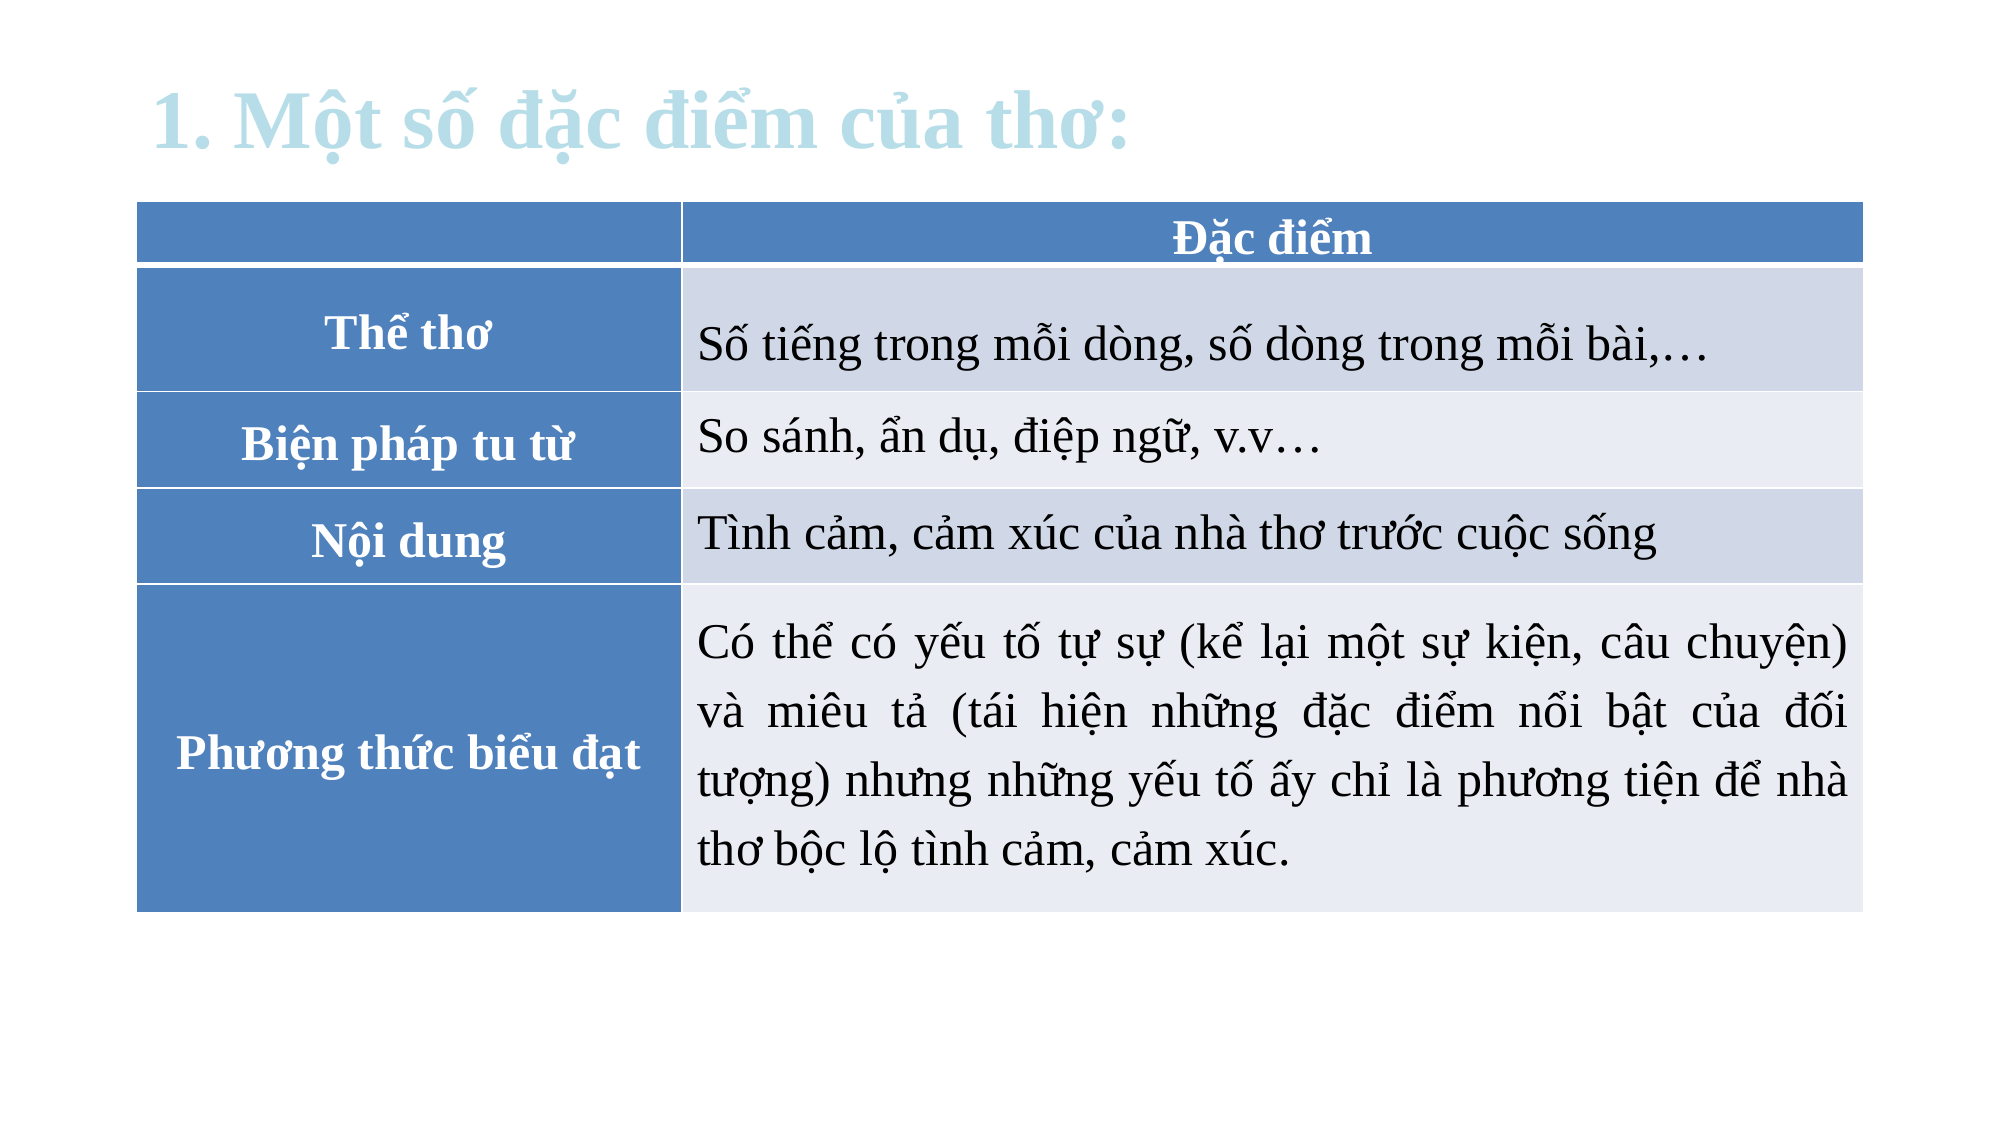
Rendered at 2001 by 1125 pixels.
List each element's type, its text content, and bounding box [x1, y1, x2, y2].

table_header Đặc điểm [683, 202, 1863, 262]
table_cell [683, 489, 1863, 583]
text_box Có thể có yếu tố tự sự (kể lại một sự kiện, câu chuyện) và miêu tả (tái hiện những đặc điểm nổi bật của đối tượng) nhưng những yếu tố ấy chỉ là phương tiện để nhà thơ bộc lộ tình cảm, cảm xúc. [682, 592, 1865, 883]
table_header [137, 202, 681, 262]
text_box Tình cảm, cảm xúc của nhà thơ trước cuộc sống [682, 483, 1682, 567]
text_box 1. Một số đặc điểm của thơ: [135, 43, 1500, 173]
table_cell [683, 585, 1863, 592]
table_cell [683, 883, 1863, 912]
table_cell [683, 392, 1863, 487]
text_box So sánh, ẩn dụ, điệp ngữ, v.v… [682, 386, 1682, 470]
table_cell Biện pháp tu từ [137, 392, 681, 487]
table_cell Nội dung [137, 489, 681, 583]
table_cell [683, 268, 1863, 391]
table_cell Thể thơ [137, 268, 681, 391]
table_cell Phương thức biểu đạt [137, 585, 681, 912]
text_box Số tiếng trong mỗi dòng, số dòng trong mỗi bài,… [682, 293, 1764, 378]
